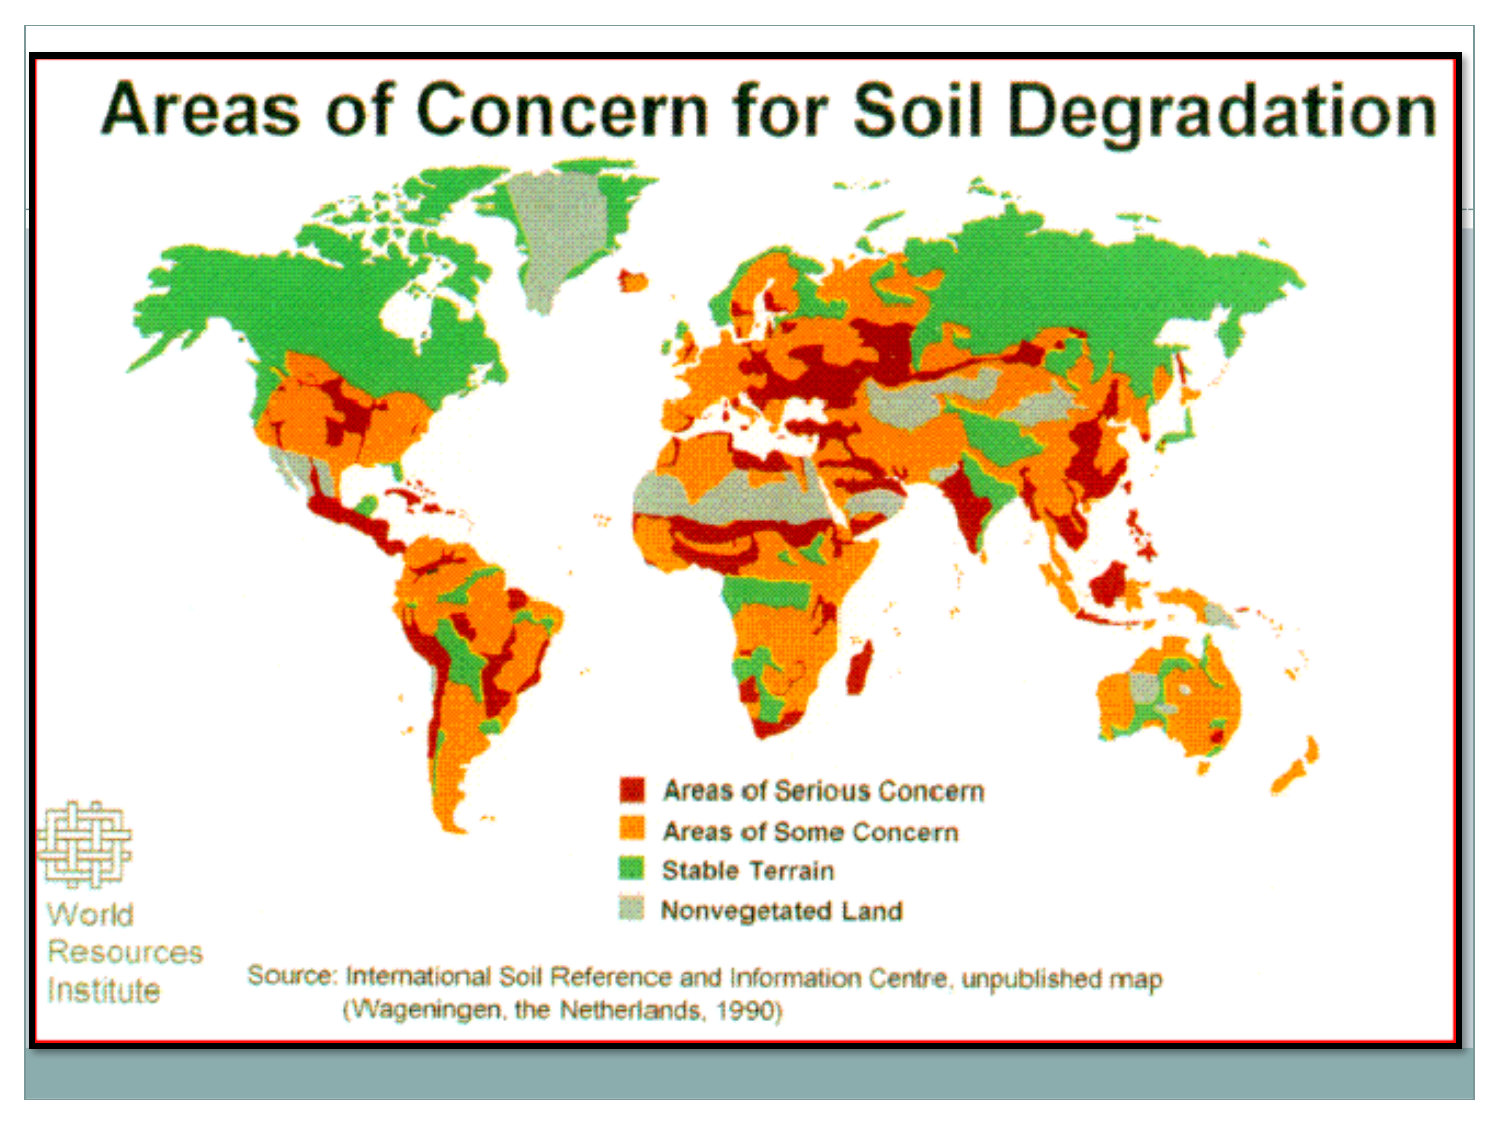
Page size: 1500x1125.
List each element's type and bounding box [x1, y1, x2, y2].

list [34, 58, 1457, 1044]
